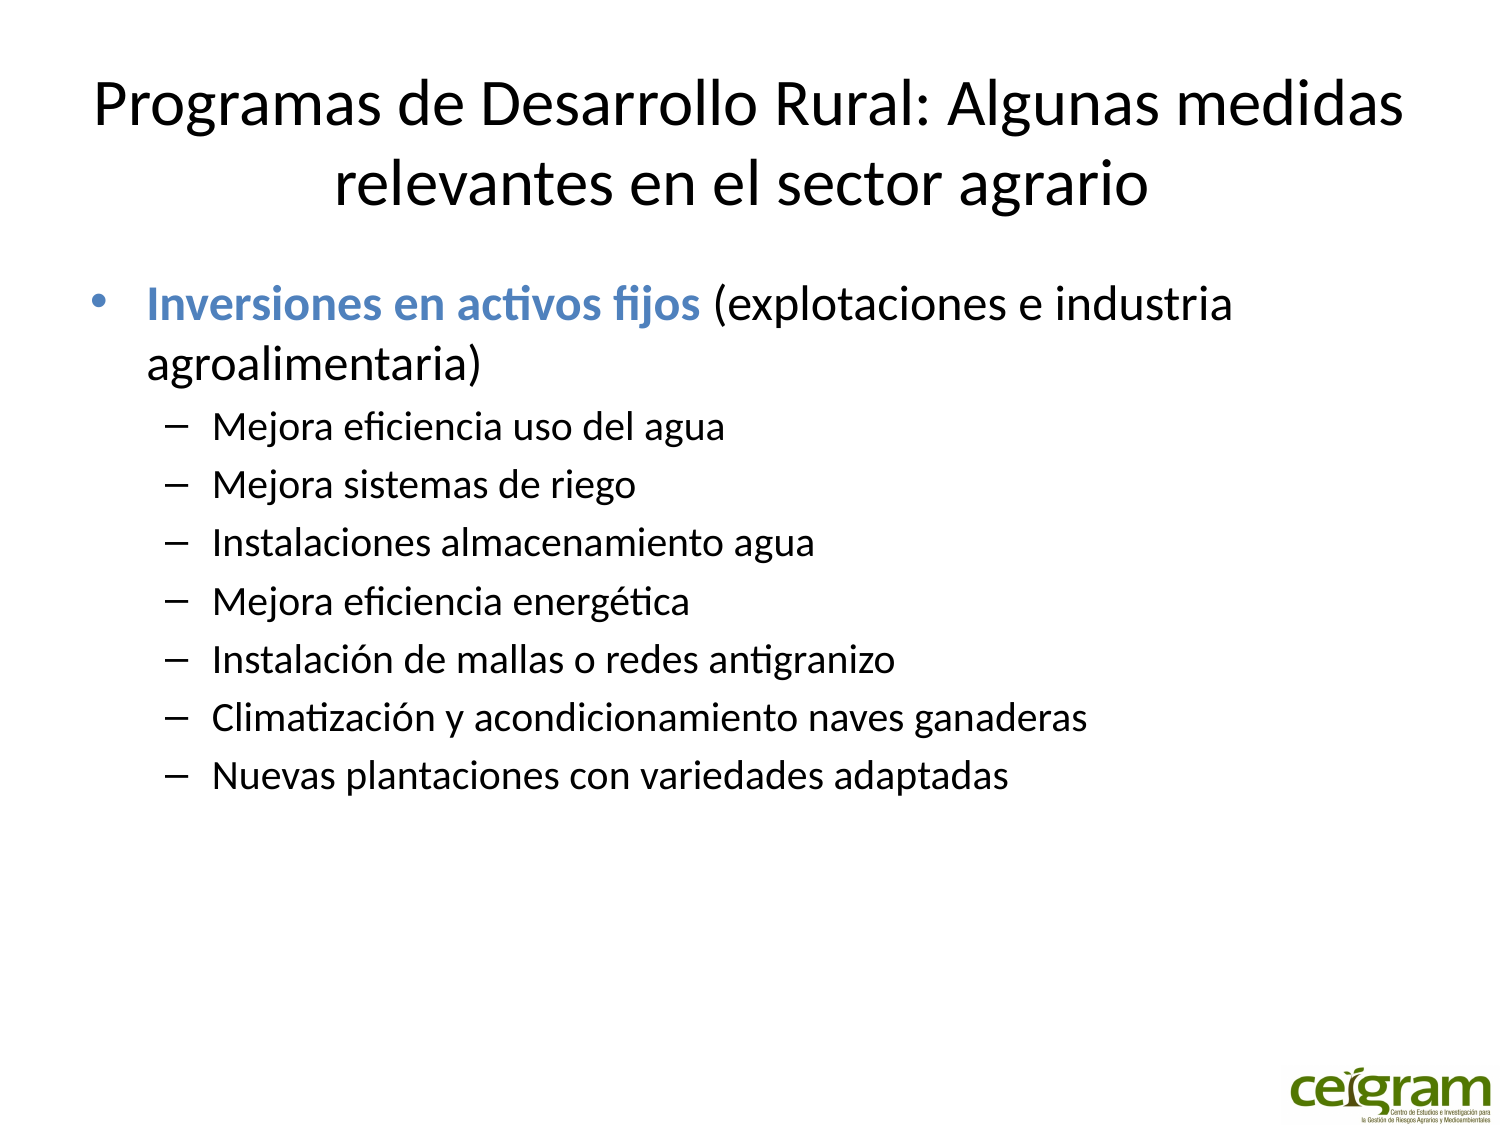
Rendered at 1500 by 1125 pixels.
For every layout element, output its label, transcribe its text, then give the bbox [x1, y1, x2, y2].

picture [1281, 1064, 1500, 1125]
title Programas de Desarrollo Rural: Algunas medidas relevantes en el sector agrario [75, 45, 1425, 233]
list Inversiones en activos fijos (explotaciones e industria agroalimentaria) Mejora eficiencia uso del agua Mejora sistemas de riego Instalaciones almacenamiento agua Mejora eficiencia energética Instalación de mallas o redes antigranizo Climatización y acondicionamiento naves ganaderas Nuevas plantaciones con variedades adaptadas [75, 262, 1425, 1005]
